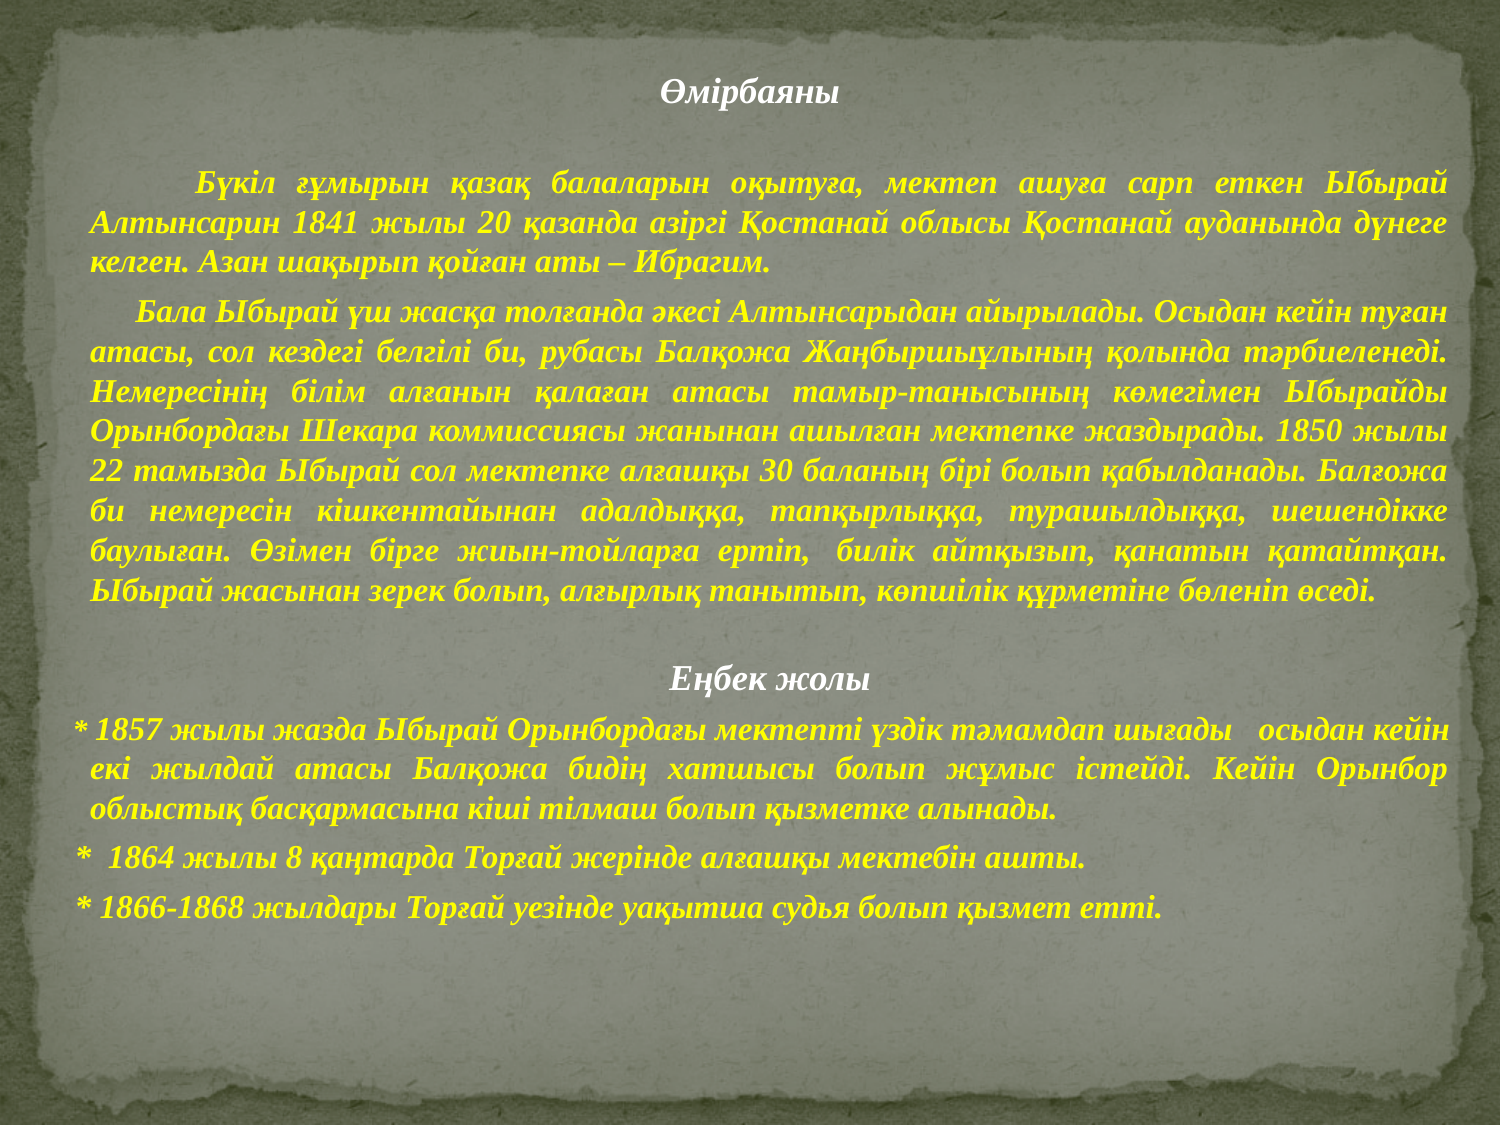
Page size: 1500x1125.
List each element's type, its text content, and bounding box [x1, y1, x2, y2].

list Өмірбаяны Бүкіл ғұмырын қазақ балаларын оқытуға, мектеп ашуға сарп еткен Ыбырай Алтынсарин 1841 жылы 20 қазанда азіргі Қостанай облысы Қостанай ауданында дүнеге келген. Азан шақырып қойған аты – Ибрагим. Бала Ыбырай үш жасқа толғанда әкесі Алтынсарыдан айырылады. Осыдан кейін туған атасы, сол кездегі белгілі би, рубасы Балқожа Жаңбыршыұлының қолында тәрбиеленеді. Немересінің білім алғанын қалаған атасы тамыр-танысының көмегімен Ыбырайды Орынбордағы Шекара коммиссиясы жанынан ашылған мектепке жаздырады. 1850 жылы 22 тамызда Ыбырай сол мектепке алғашқы 30 баланың бірі болып қабылданады. Балғожа би немересін кішкентайынан адалдыққа, тапқырлыққа, турашылдыққа, шешендікке баулыған. Өзімен бірге жиын-тойларға ертіп, билік айтқызып, қанатын қатайтқан. Ыбырай жасынан зерек болып, алғырлық танытып, көпшілік құрметіне бөленіп өседі. Еңбек жолы * 1857 жылы жазда Ыбырай Орынбордағы мектепті үздік тәмамдап шығады осыдан кейін екі жылдай атасы Балқожа бидің хатшысы болып жұмыс істейді. Кейін Орынбор облыстық басқармасына кіші тілмаш болып қызметке алынады. * 1864 жылы 8 қаңтарда Торғай жерінде алғашқы мектебін ашты. * 1866-1868 жылдары Торғай уезінде уақытша судья болып қызмет етті. [35, 23, 1465, 1079]
